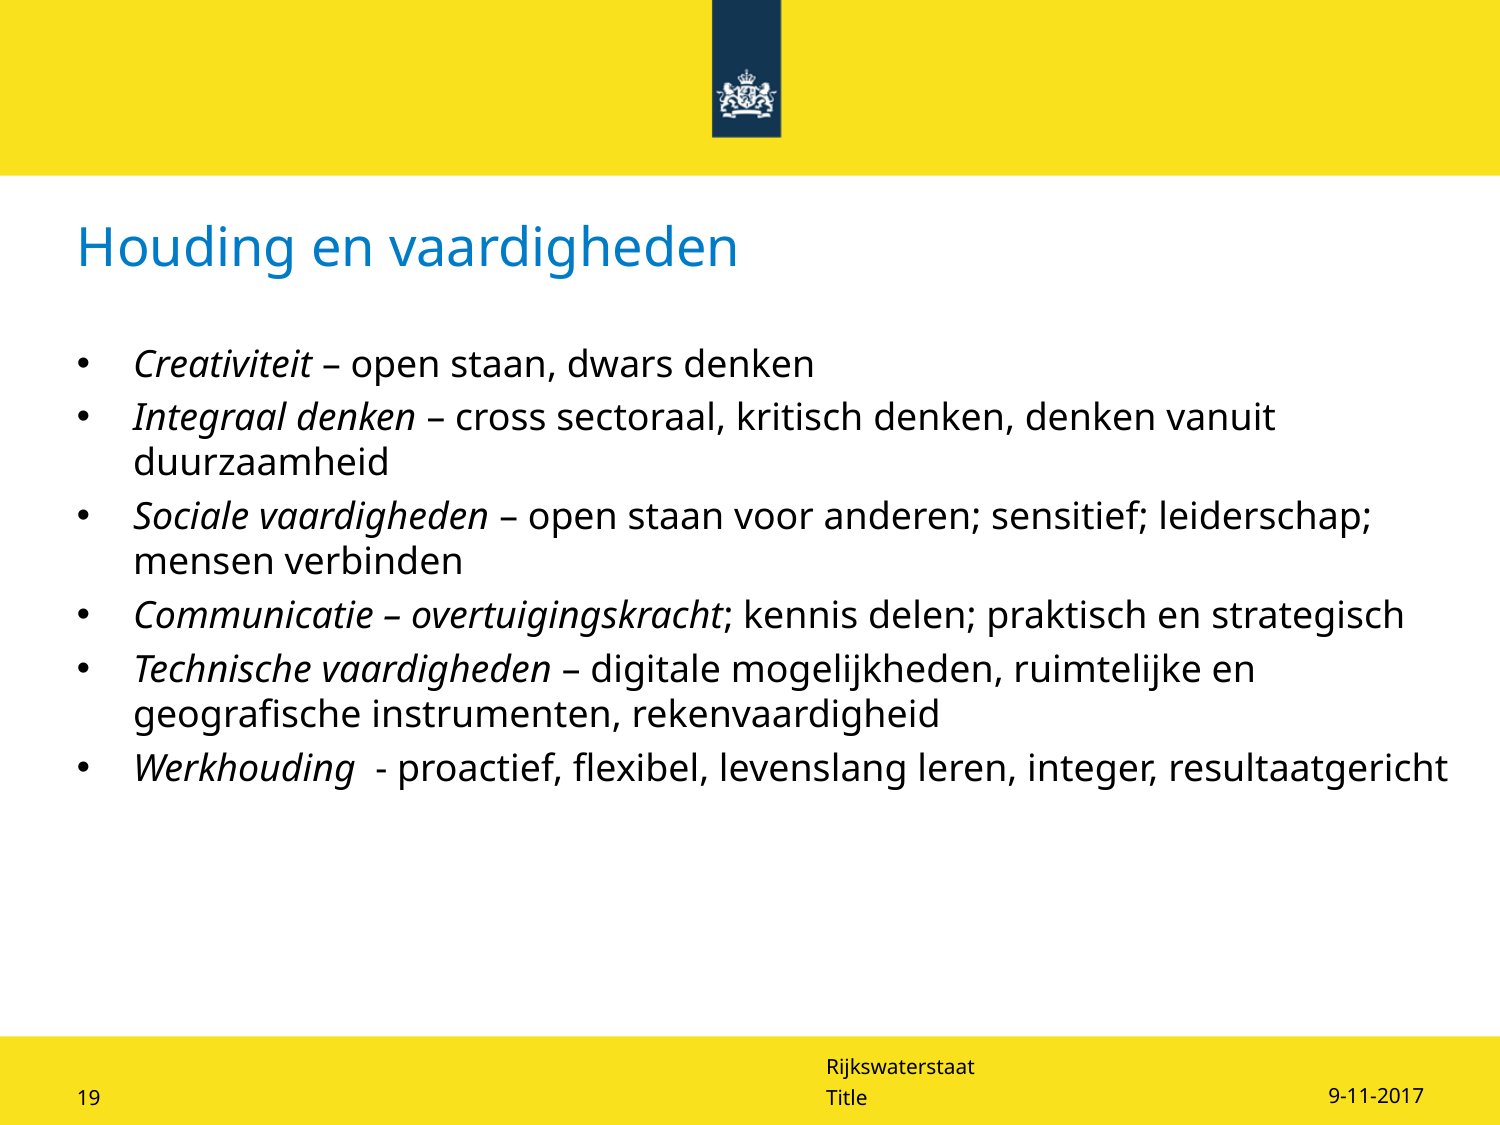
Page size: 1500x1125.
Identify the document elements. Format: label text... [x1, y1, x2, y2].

list Creativiteit – open staan, dwars denken Integraal denken – cross sectoraal, kritisch denken, denken vanuit duurzaamheid Sociale vaardigheden – open staan voor anderen; sensitief; leiderschap; mensen verbinden Communicatie – overtuigingskracht; kennis delen; praktisch en strategisch Technische vaardigheden – digitale mogelijkheden, ruimtelijke en geografische instrumenten, rekenvaardigheid Werkhouding - proactief, flexibel, levenslang leren, integer, resultaatgericht [76, 339, 1456, 1019]
title Houding en vaardigheden [76, 212, 1456, 279]
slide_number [1191, 1084, 1439, 1105]
picture [711, 0, 784, 139]
